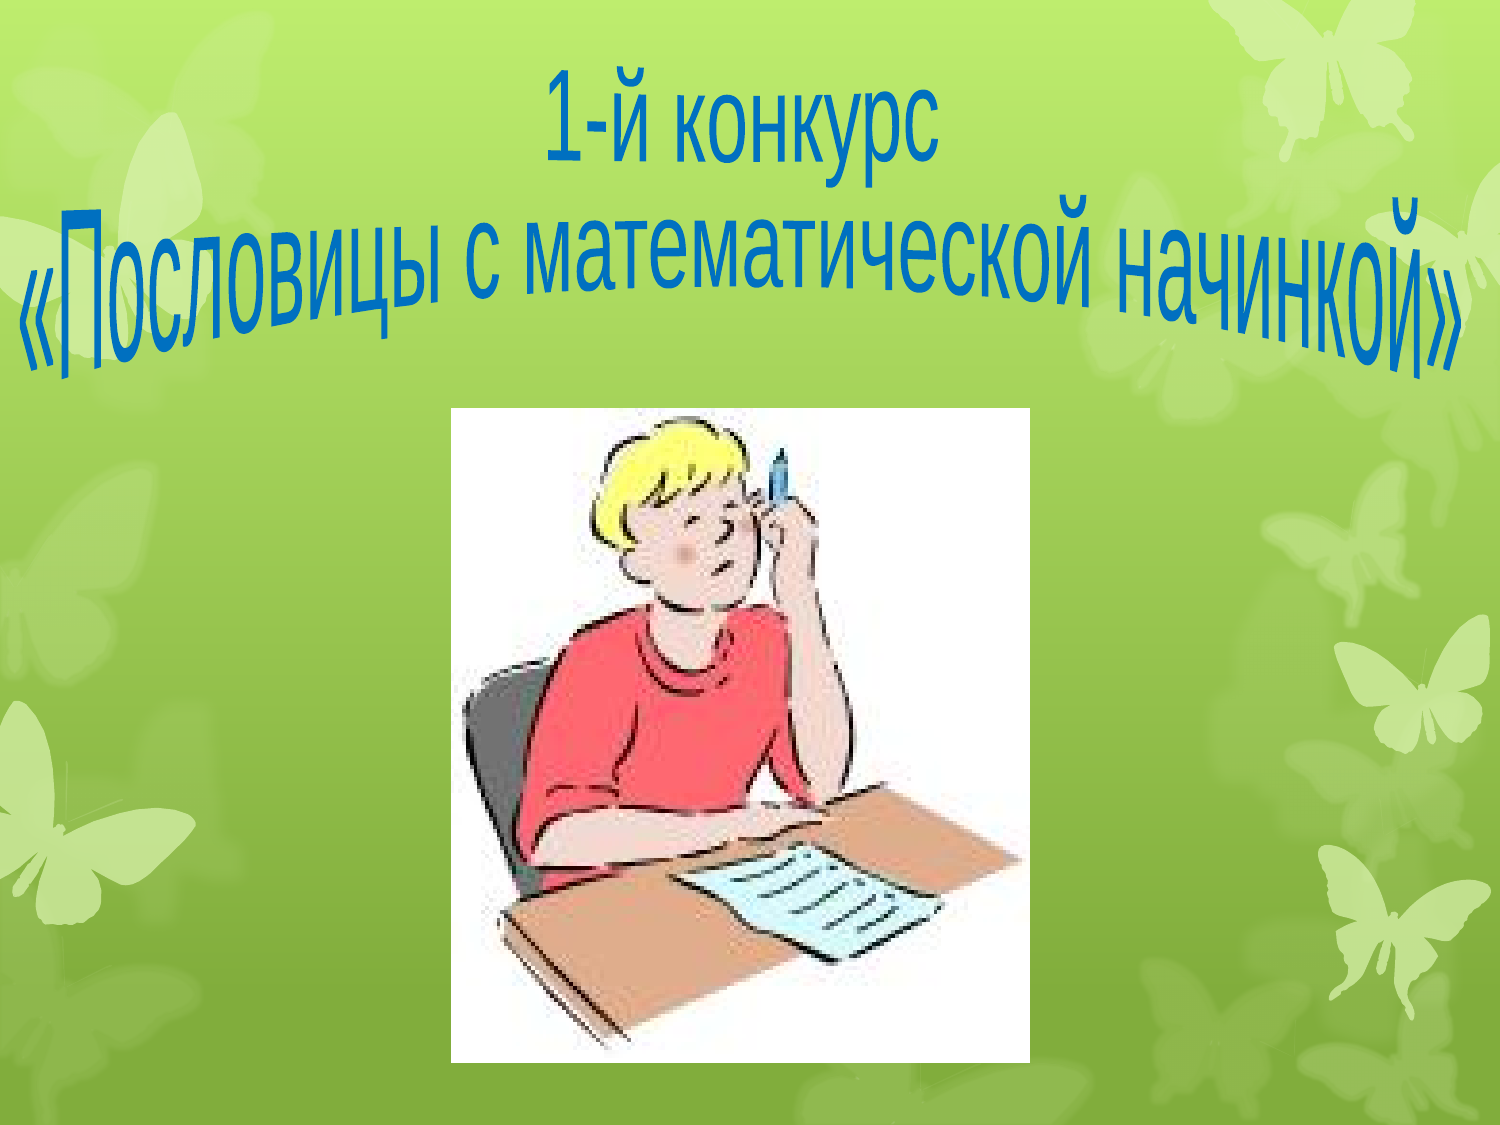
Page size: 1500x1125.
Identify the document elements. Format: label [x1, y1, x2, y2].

picture [450, 408, 1031, 1064]
